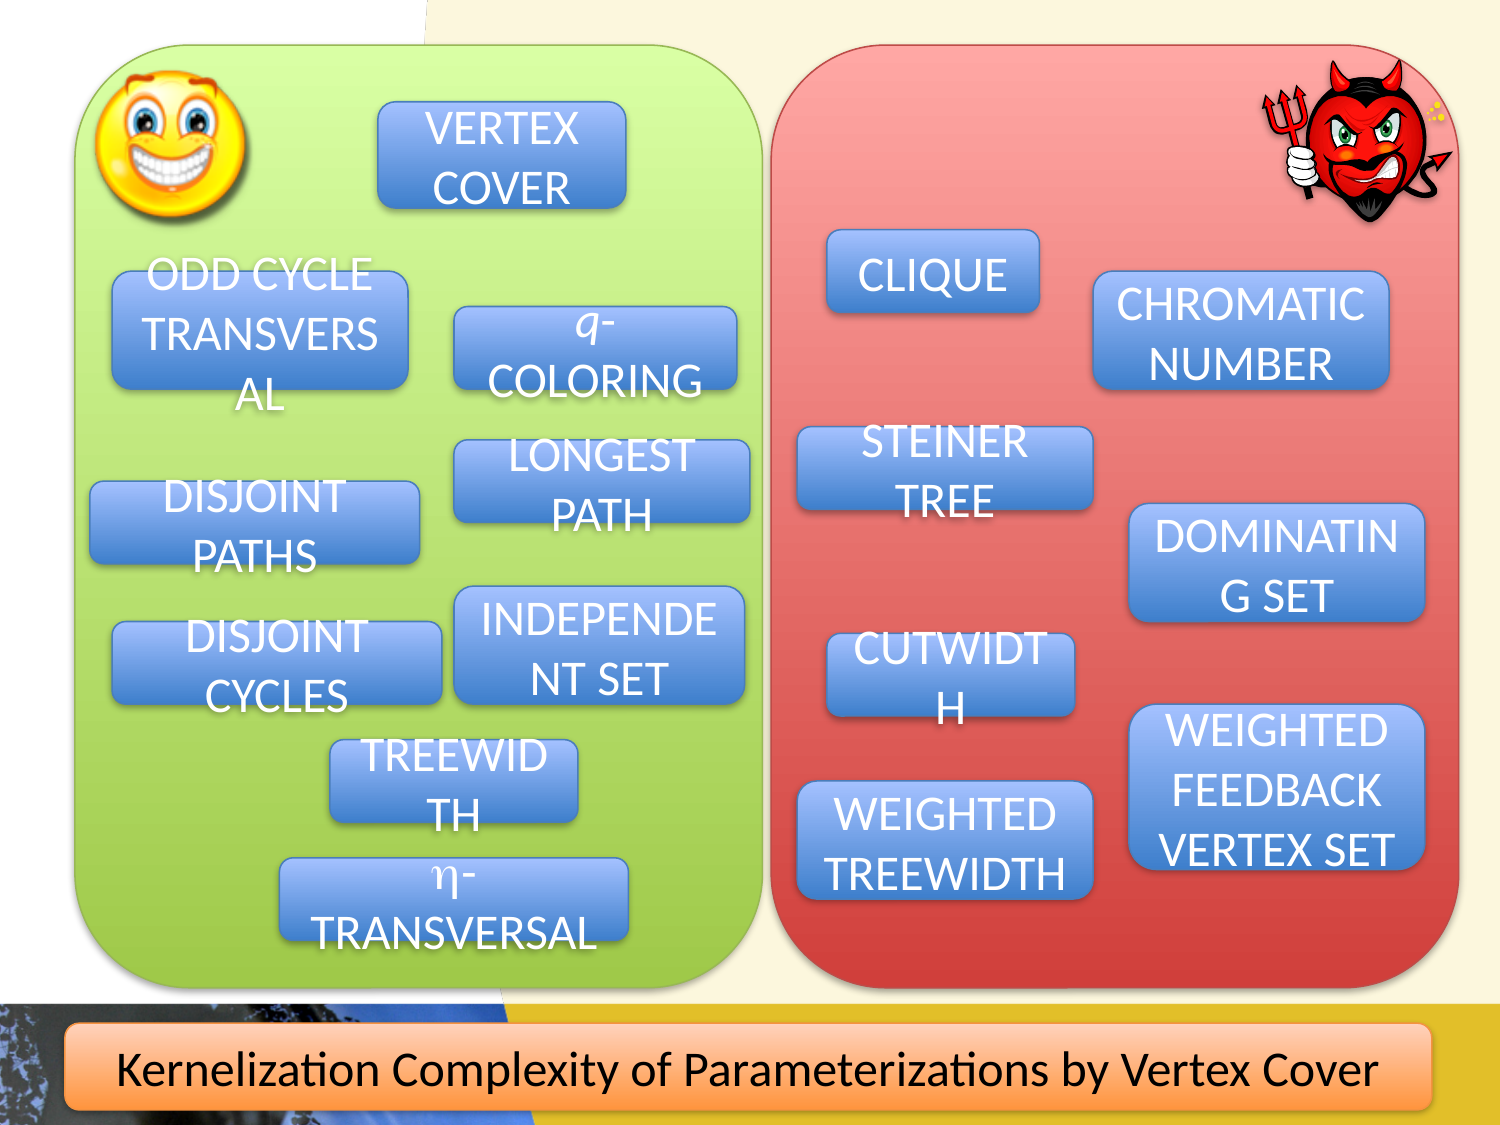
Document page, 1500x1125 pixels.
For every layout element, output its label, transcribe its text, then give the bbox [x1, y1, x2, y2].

text_box [86, 65, 256, 231]
picture [0, 0, 1500, 1125]
text_box [1256, 53, 1460, 231]
text_box [74, 44, 764, 989]
text_box Disjoint Paths [89, 480, 421, 565]
text_box Kernelization Complexity of Parameterizations by Vertex Cover [64, 1022, 1433, 1111]
text_box Weighted Treewidth [796, 780, 1094, 900]
text_box Chromatic number [1092, 270, 1390, 390]
text_box Cutwidth [826, 632, 1076, 717]
text_box Steiner Tree [796, 425, 1094, 511]
text_box Independent Set [453, 585, 746, 705]
text_box Weighted Feedback Vertex Set [1128, 703, 1426, 871]
text_box Odd Cycle Transversal [111, 270, 409, 390]
text_box Clique [826, 228, 1041, 314]
text_box Dominating Set [1128, 502, 1426, 623]
text_box Longest Path [453, 439, 751, 524]
text_box Disjoint Cycles [111, 620, 443, 705]
text_box q-Coloring [453, 305, 738, 390]
text_box [770, 44, 1460, 989]
text_box Vertex Cover [377, 100, 627, 209]
text_box h-Transversal [278, 857, 630, 942]
text_box Treewidth [329, 738, 579, 824]
